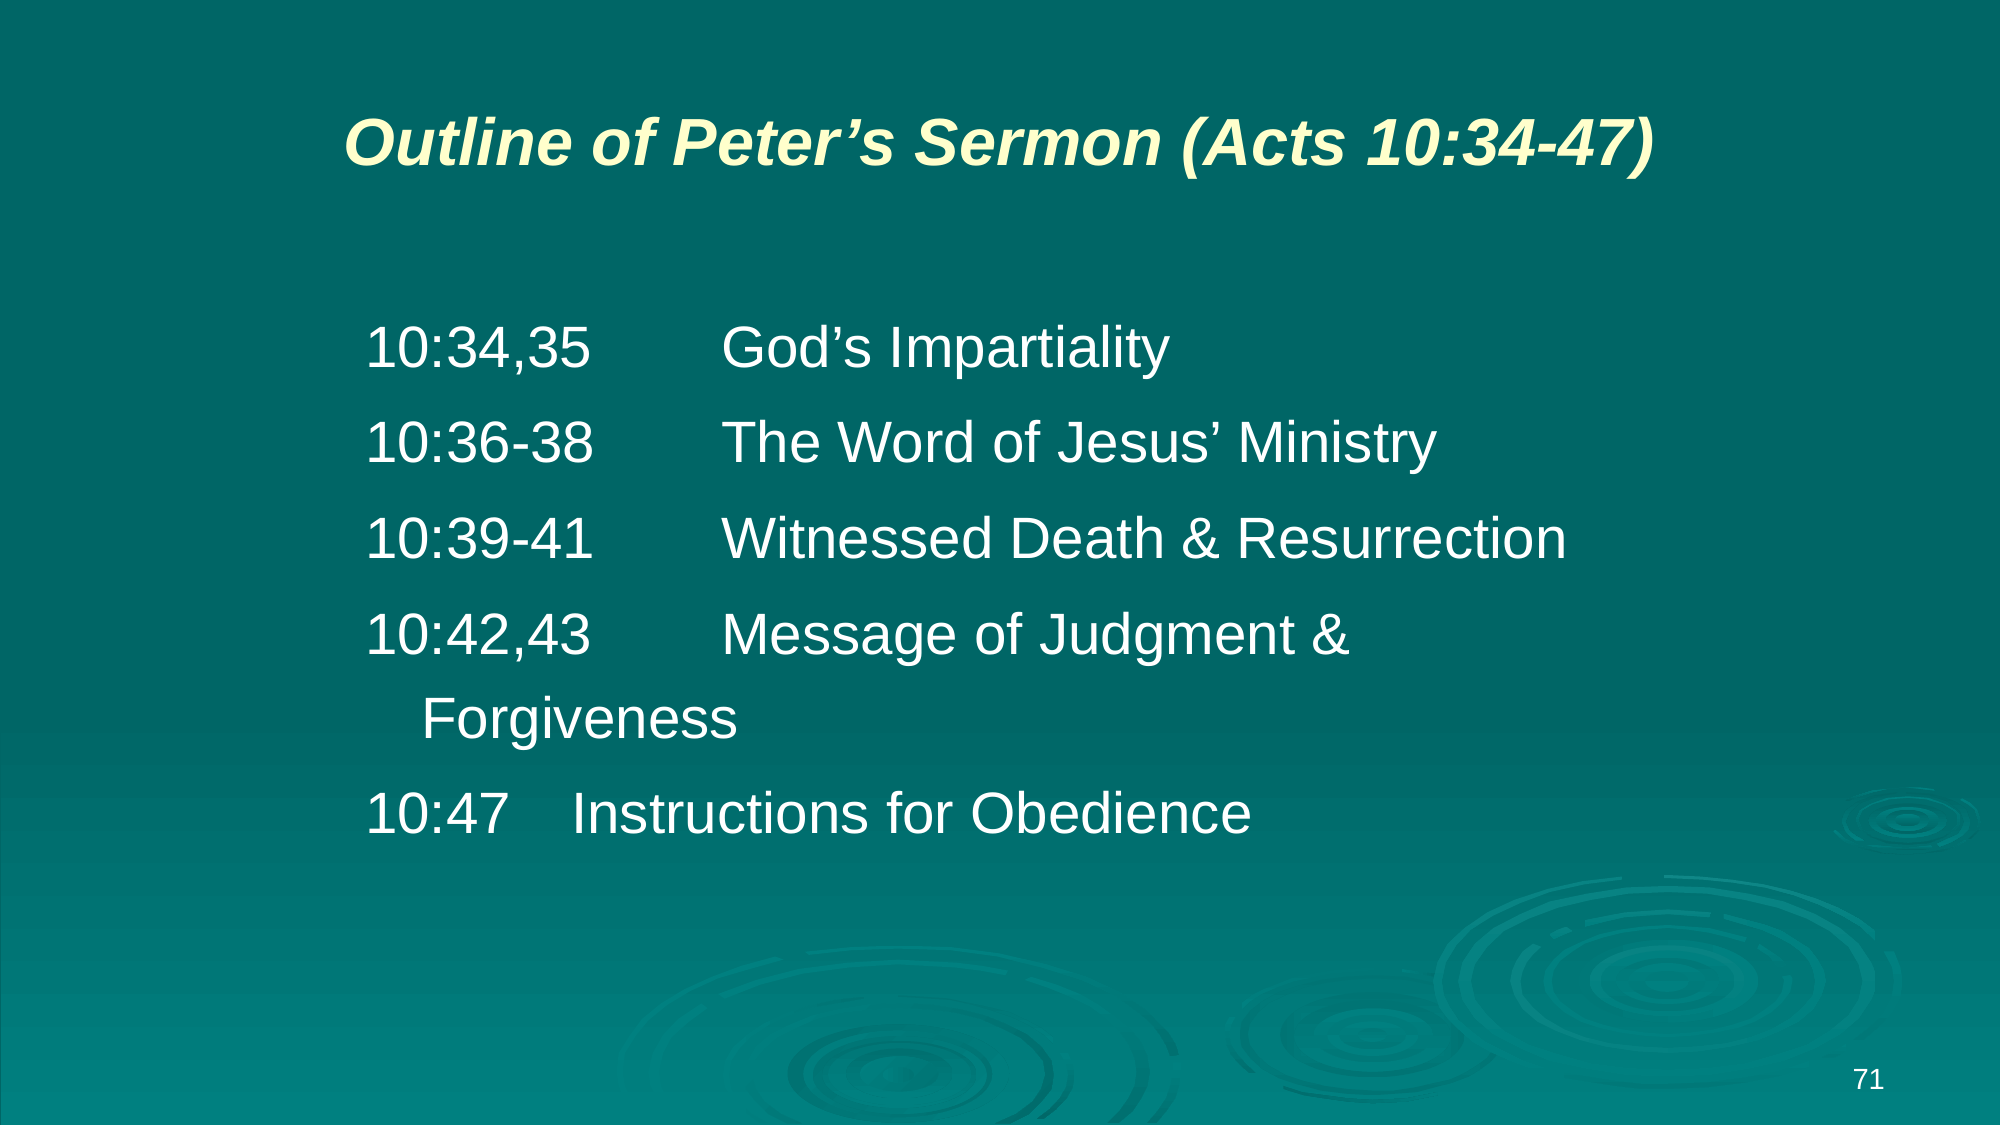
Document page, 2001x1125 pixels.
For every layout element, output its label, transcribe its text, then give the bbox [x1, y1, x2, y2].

slide_number 71 [1433, 1024, 1901, 1103]
title Outline of Peter’s Sermon (Acts 10:34-47) [99, 45, 1901, 233]
list 10:34,35 God’s Impartiality 10:36-38 The Word of Jesus’ Ministry 10:39-41 Witnessed Death & Resurrection 10:42,43 Message of Judgment & Forgiveness 10:47 Instructions for Obedience [349, 287, 1663, 981]
